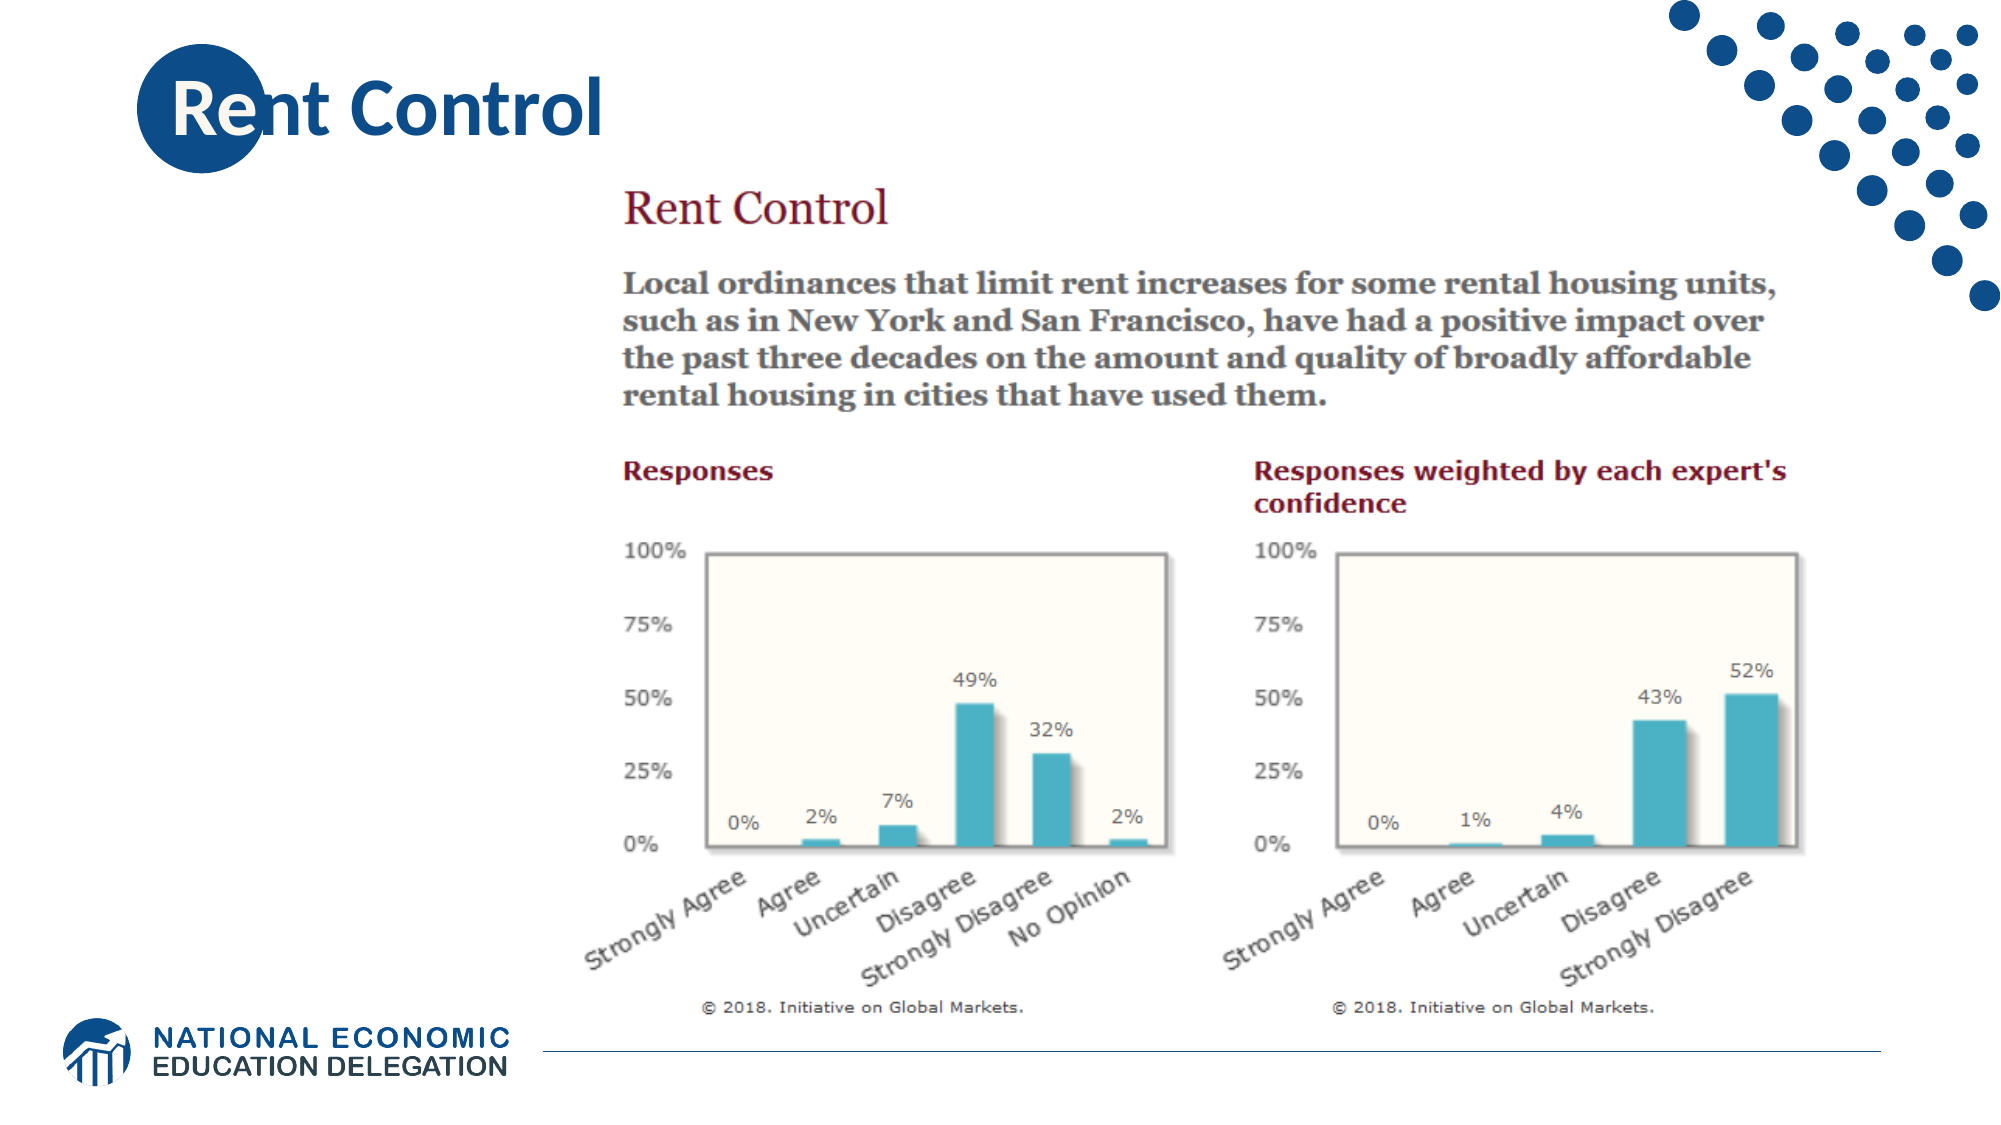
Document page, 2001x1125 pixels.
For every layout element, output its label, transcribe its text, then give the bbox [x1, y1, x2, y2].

picture [560, 177, 1832, 1027]
picture [55, 1013, 520, 1091]
title Rent Control [137, 0, 1863, 218]
